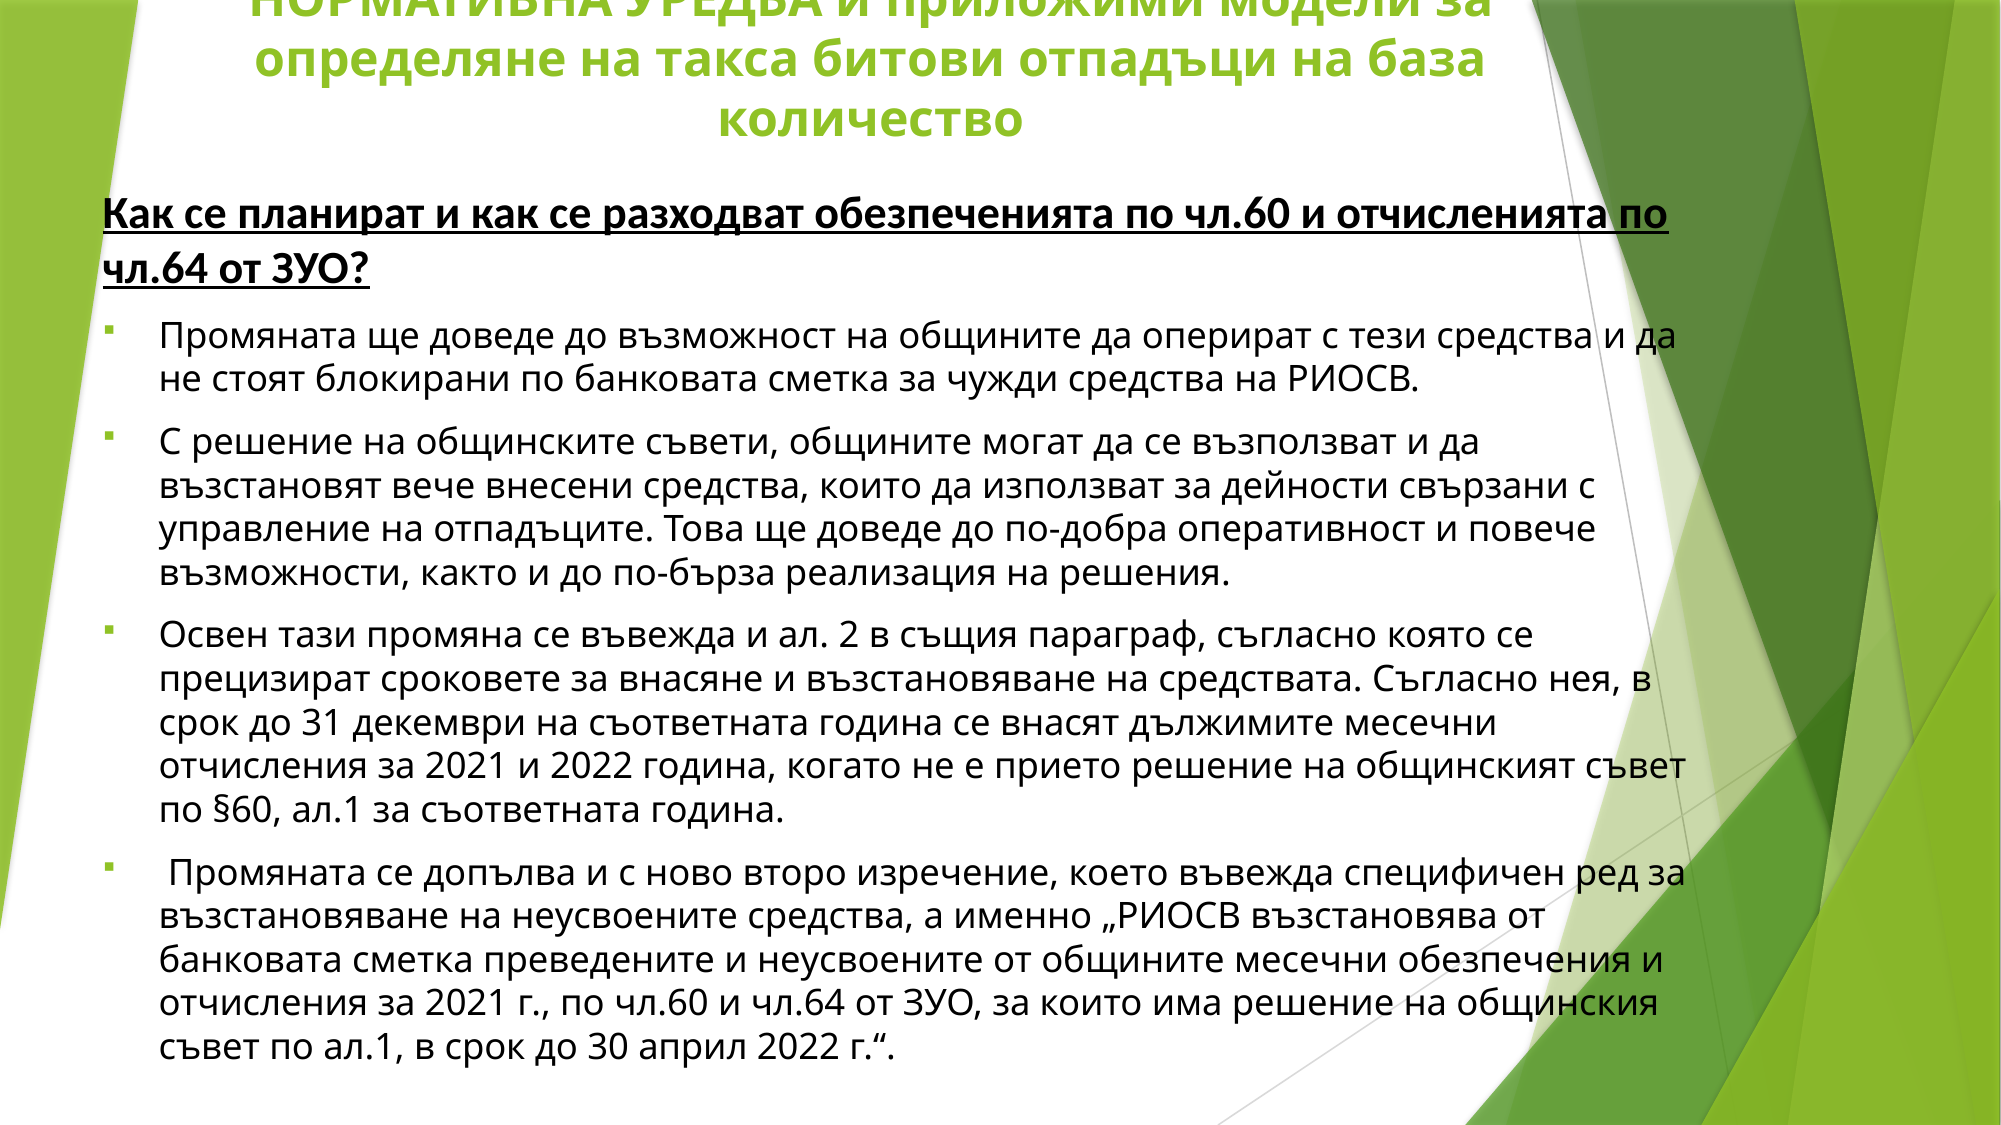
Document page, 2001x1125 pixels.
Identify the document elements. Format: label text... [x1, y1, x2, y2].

text_box НОРМАТИВНА УРЕДБА и приложими модели за определяне на такса битови отпадъци на база количество [107, 22, 1636, 155]
subtitle Как се планират и как се разходват обезпеченията по чл.60 и отчисленията по чл.64 от ЗУО? Промяната ще доведе до възможност на общините да оперират с тези средства и да не стоят блокирани по банковата сметка за чужди средства на РИОСВ. С решение на общинските съвети, общините могат да се възползват и да възстановят вече внесени средства, които да използват за дейности свързани с управление на отпадъците. Това ще доведе до по-добра оперативност и повече възможности, както и до по-бърза реализация на решения. Освен тази промяна се въвежда и ал. 2 в същия параграф, съгласно която се прецизират сроковете за внасяне и възстановяване на средствата. Съгласно нея, в срок до 31 декември на съответната година се внасят дължимите месечни отчисления за 2021 и 2022 година, когато не е прието решение на общинският съвет по §60, ал.1 за съответната година. Промяната се допълва и с ново второ изречение, което въвежда специфичен ред за възстановяване на неусвоените средства, а именно „РИОСВ възстановява от банковата сметка преведените и неусвоените от общините месечни обезпечения и отчисления за 2021 г., по чл.60 и чл.64 от ЗУО, за които има решение на общинския съвет по ал.1, в срок до 30 април 2022 г.“. [87, 174, 1719, 1077]
